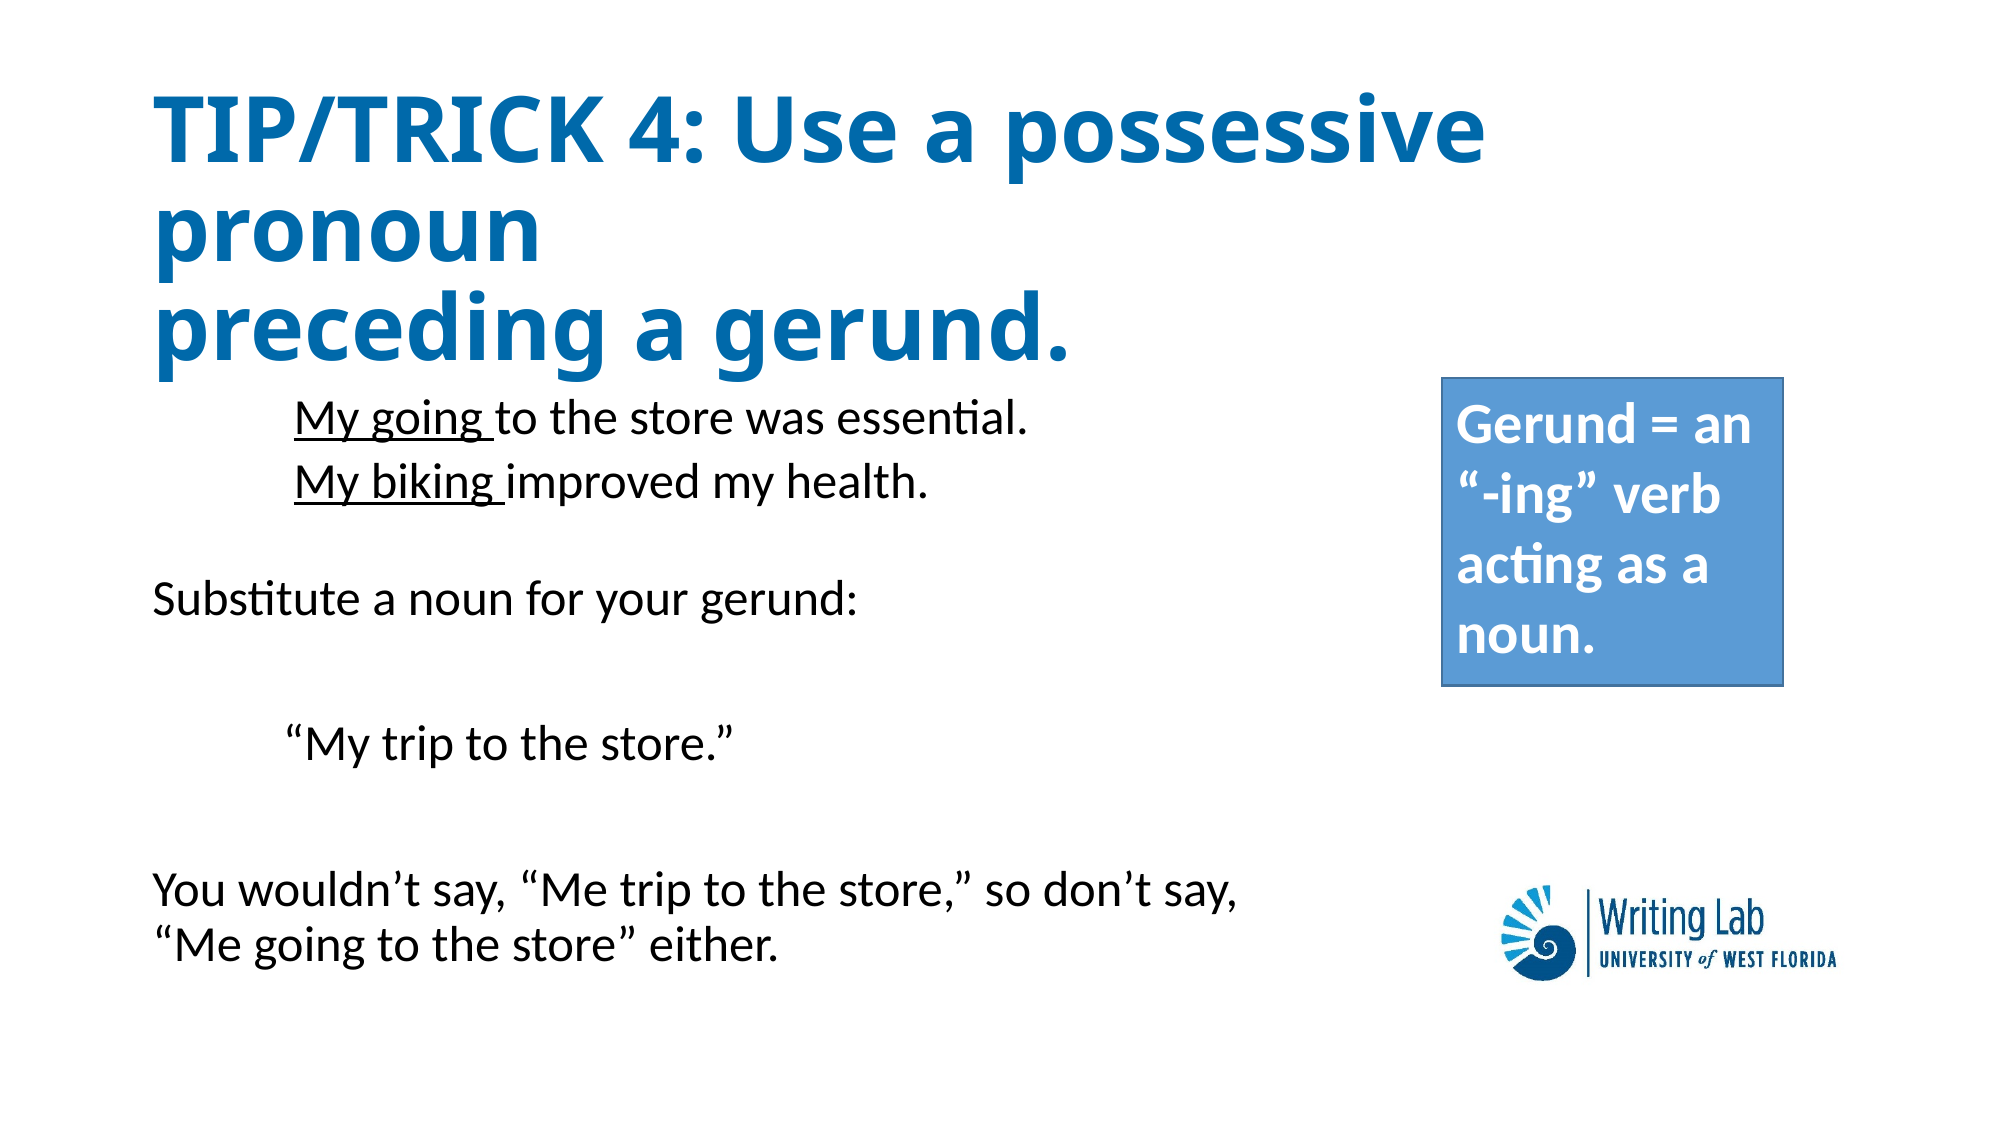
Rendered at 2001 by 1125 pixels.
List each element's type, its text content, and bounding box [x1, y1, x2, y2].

picture [1487, 853, 1863, 1014]
text_box Gerund = an “-ing” verb acting as a noun. [1441, 377, 1784, 687]
list My going to the store was essential. My biking improved my health. Substitute a noun for your gerund: “My trip to the store.” You wouldn’t say, “Me trip to the store,” so don’t say, “Me going to the store” either. [137, 304, 1345, 986]
title TIP/TRICK 4: Use a possessive pronoun preceding a gerund. [137, 123, 1863, 341]
